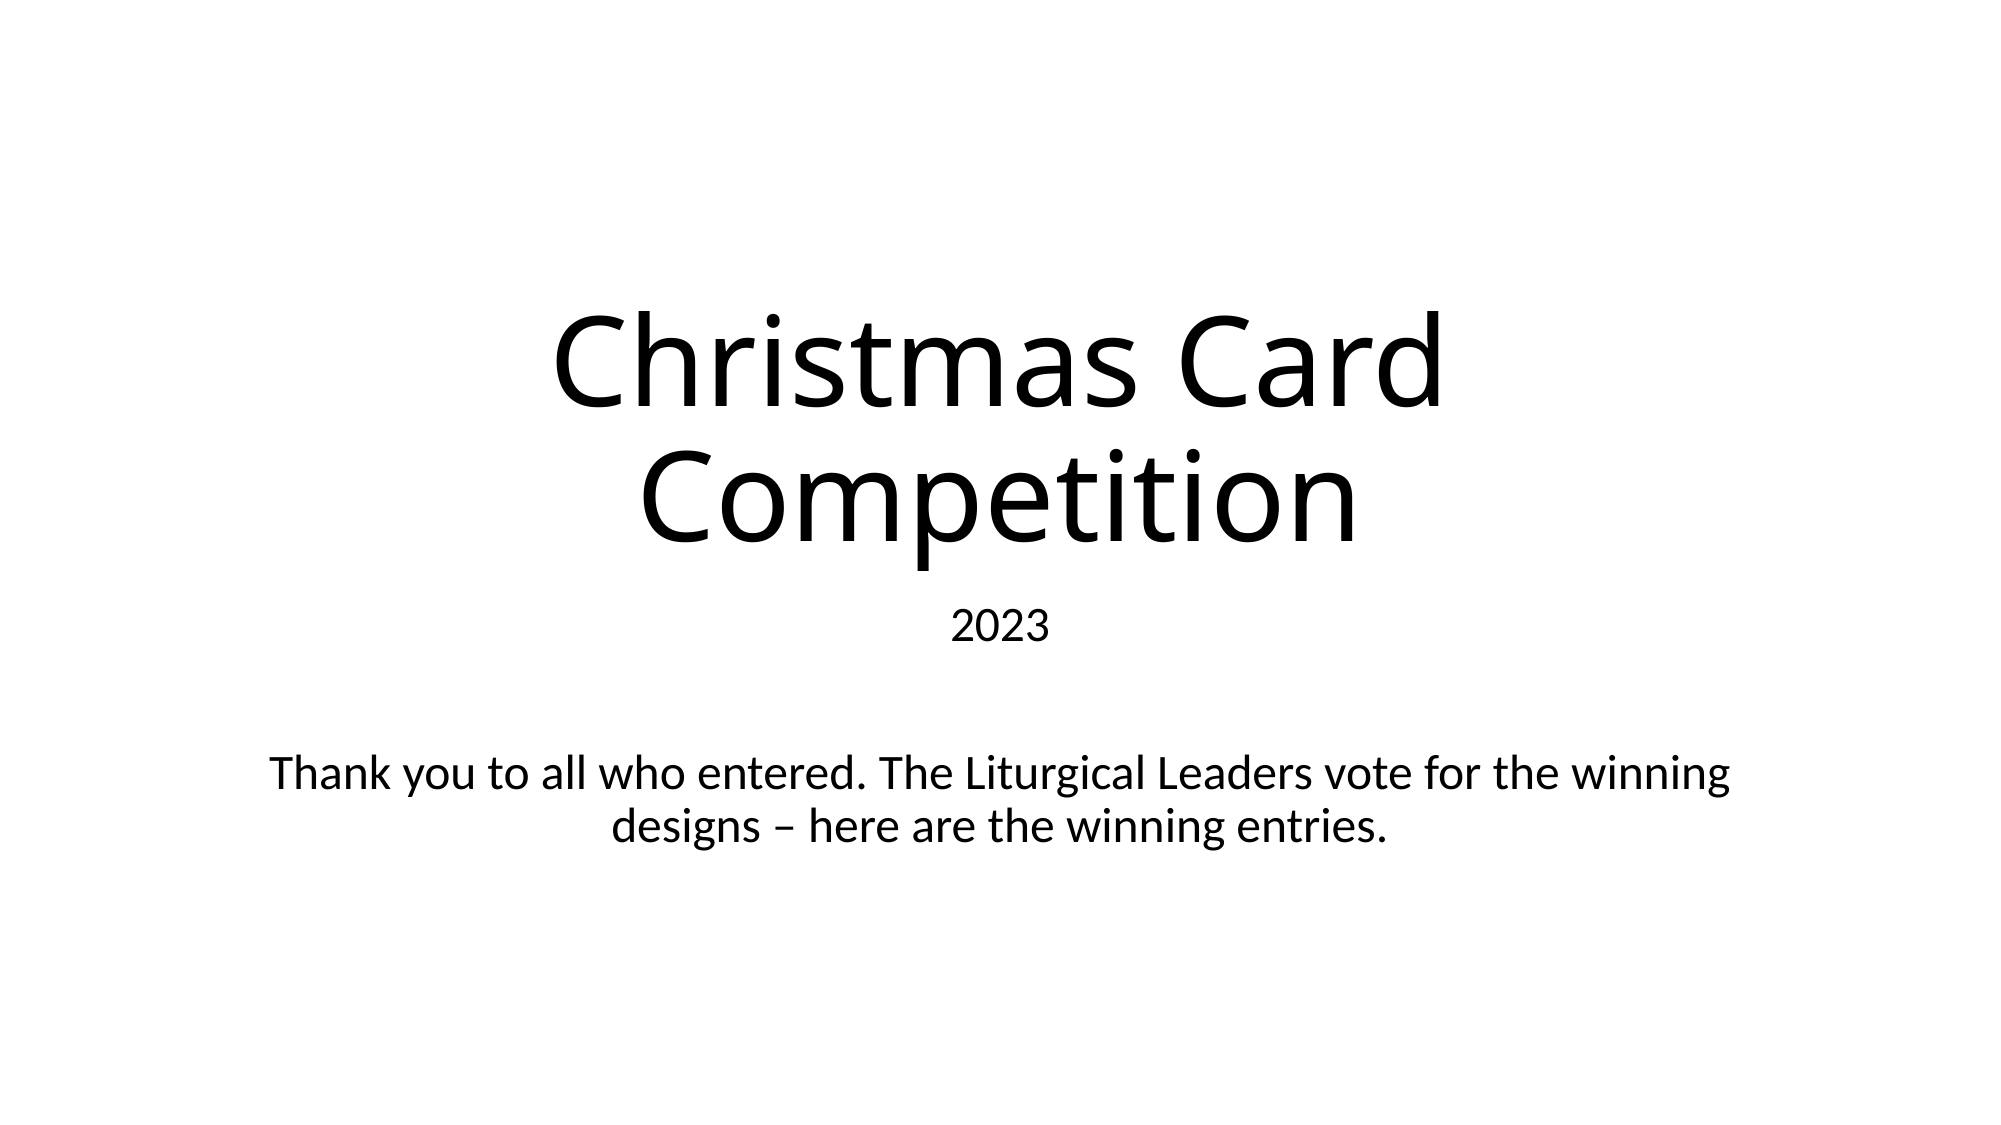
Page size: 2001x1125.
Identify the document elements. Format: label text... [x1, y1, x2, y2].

title Christmas Card Competition [249, 184, 1750, 576]
subtitle 2023 Thank you to all who entered. The Liturgical Leaders vote for the winning designs – here are the winning entries. [249, 590, 1750, 863]
